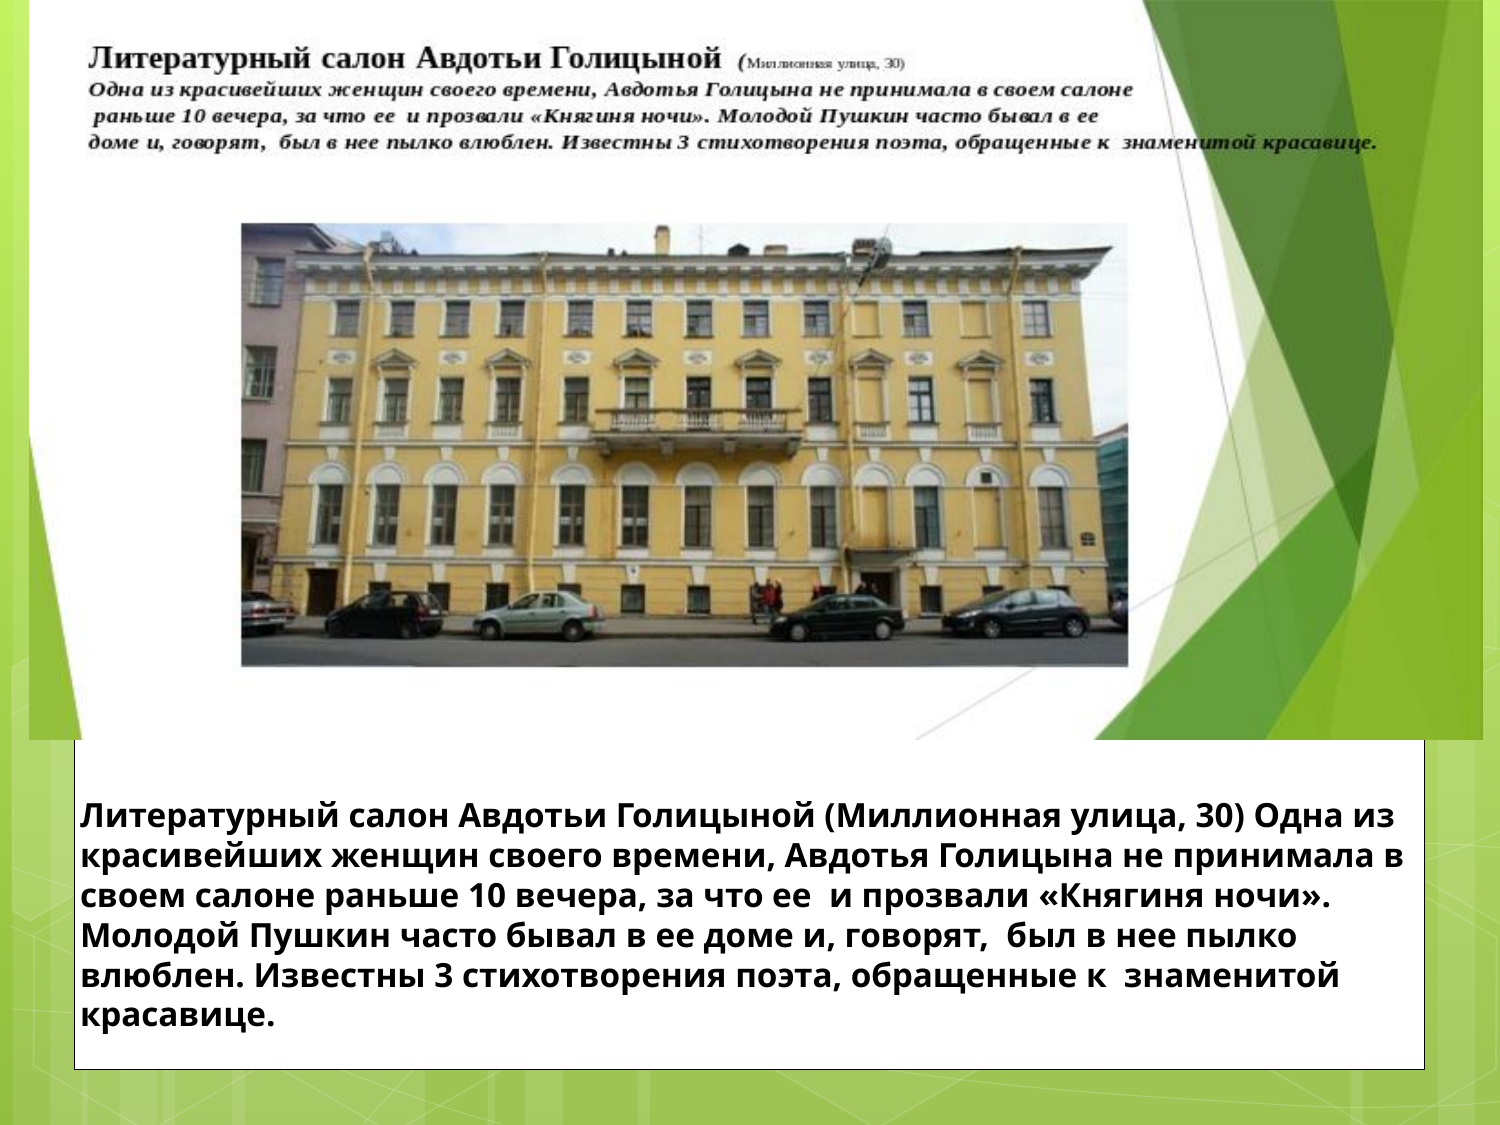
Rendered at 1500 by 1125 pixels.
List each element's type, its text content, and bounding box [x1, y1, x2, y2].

list Литературный салон Авдотьи Голицыной (Миллионная улица, 30) Одна из красивейших женщин своего времени, Авдотья Голицына не принимала в своем салоне раньше 10 вечера, за что ее и прозвали «Княгиня ночи». Молодой Пушкин часто бывал в ее доме и, говорят, был в нее пылко влюблен. Известны 3 стихотворения поэта, обращенные к знаменитой красавице. [64, 786, 1436, 1083]
picture [29, 0, 1483, 740]
